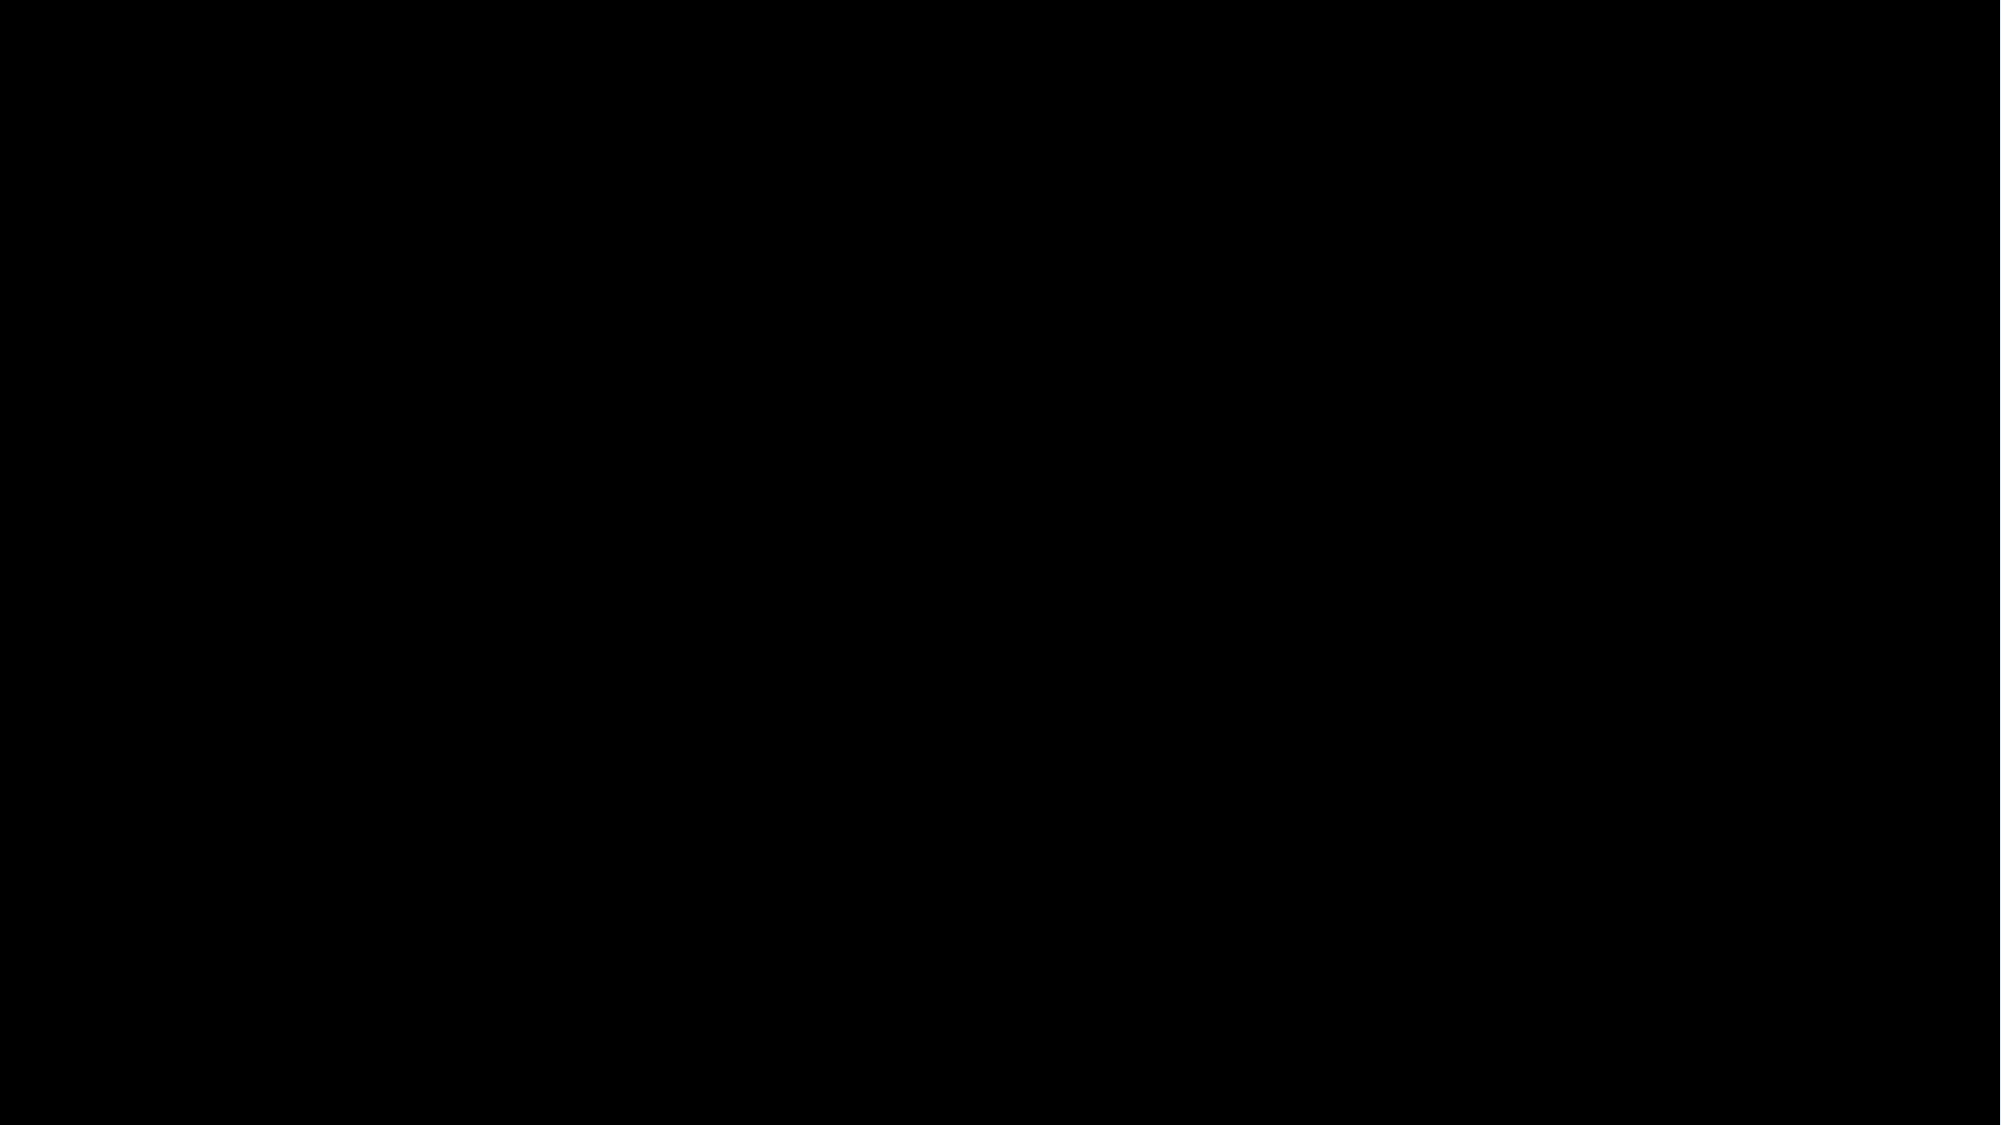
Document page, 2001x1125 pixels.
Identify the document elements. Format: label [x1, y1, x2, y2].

text_box [0, 0, 2000, 1125]
